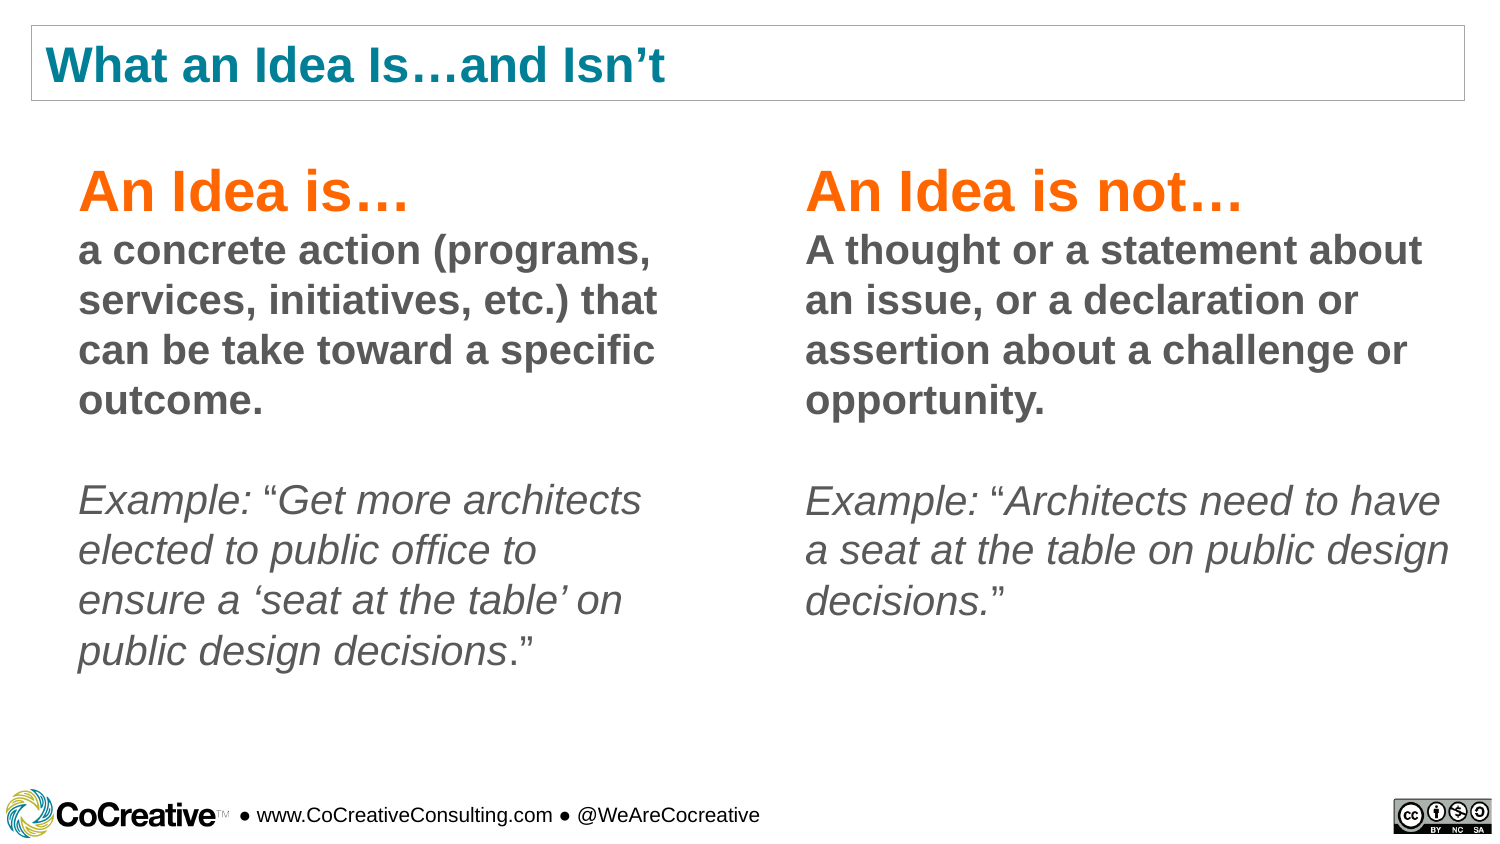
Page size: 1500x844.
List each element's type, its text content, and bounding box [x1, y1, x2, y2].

picture [3, 788, 234, 839]
text_box What an Idea Is…and Isn’t [30, 25, 1465, 100]
text_box An Idea is not… A thought or a statement about an issue, or a declaration or assertion about a challenge or opportunity. Example: “Architects need to have a seat at the table on public design decisions.” [790, 145, 1476, 631]
text_box An Idea is… a concrete action (programs, services, initiatives, etc.) that can be take toward a specific outcome. Example: “Get more architects elected to public office to ensure a ‘seat at the table’ on public design decisions.” [63, 145, 692, 681]
